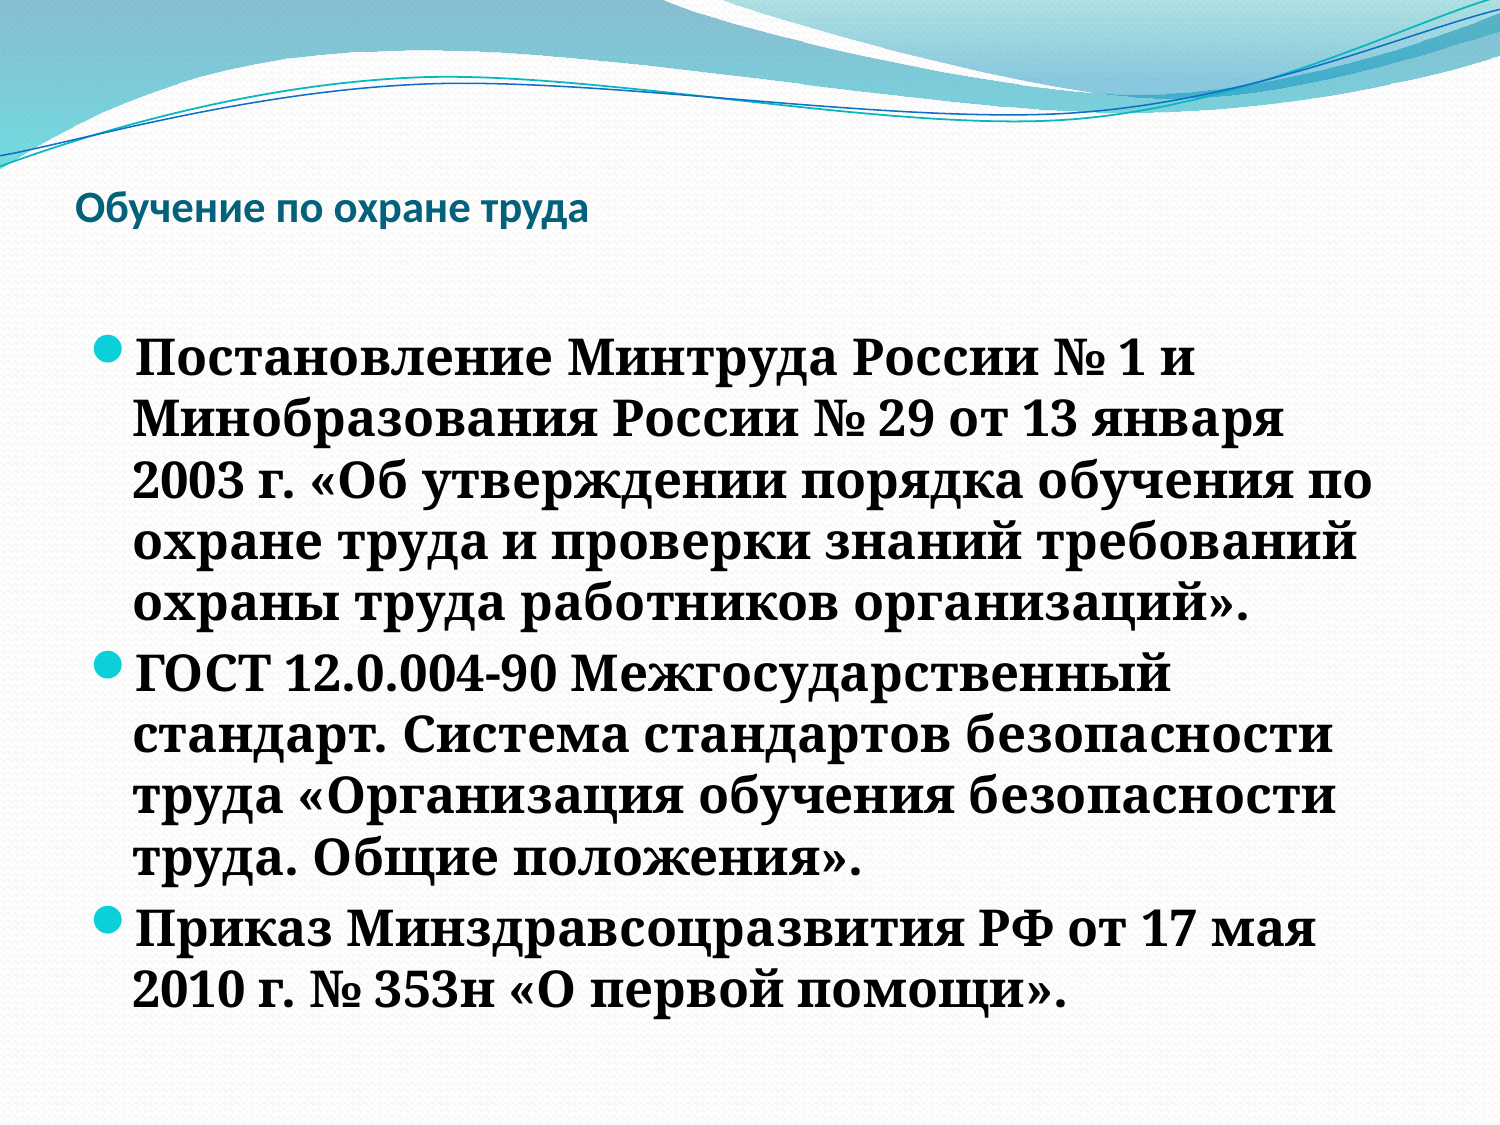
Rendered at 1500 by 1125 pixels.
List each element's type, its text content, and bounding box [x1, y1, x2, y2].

title Обучение по охране труда [75, 115, 1425, 232]
list Постановление Минтруда России № 1 и Минобразования России № 29 от 13 января 2003 г. «Об утверждении порядка обучения по охране труда и проверки знаний требований охраны труда работников организаций». ГОСТ 12.0.004-90 Межгосударственный стандарт. Система стандартов безопасности труда «Организация обучения безопасности труда. Общие положения». Приказ Минздравсоцразвития РФ от 17 мая 2010 г. № 353н «О первой помощи». [75, 317, 1425, 1038]
